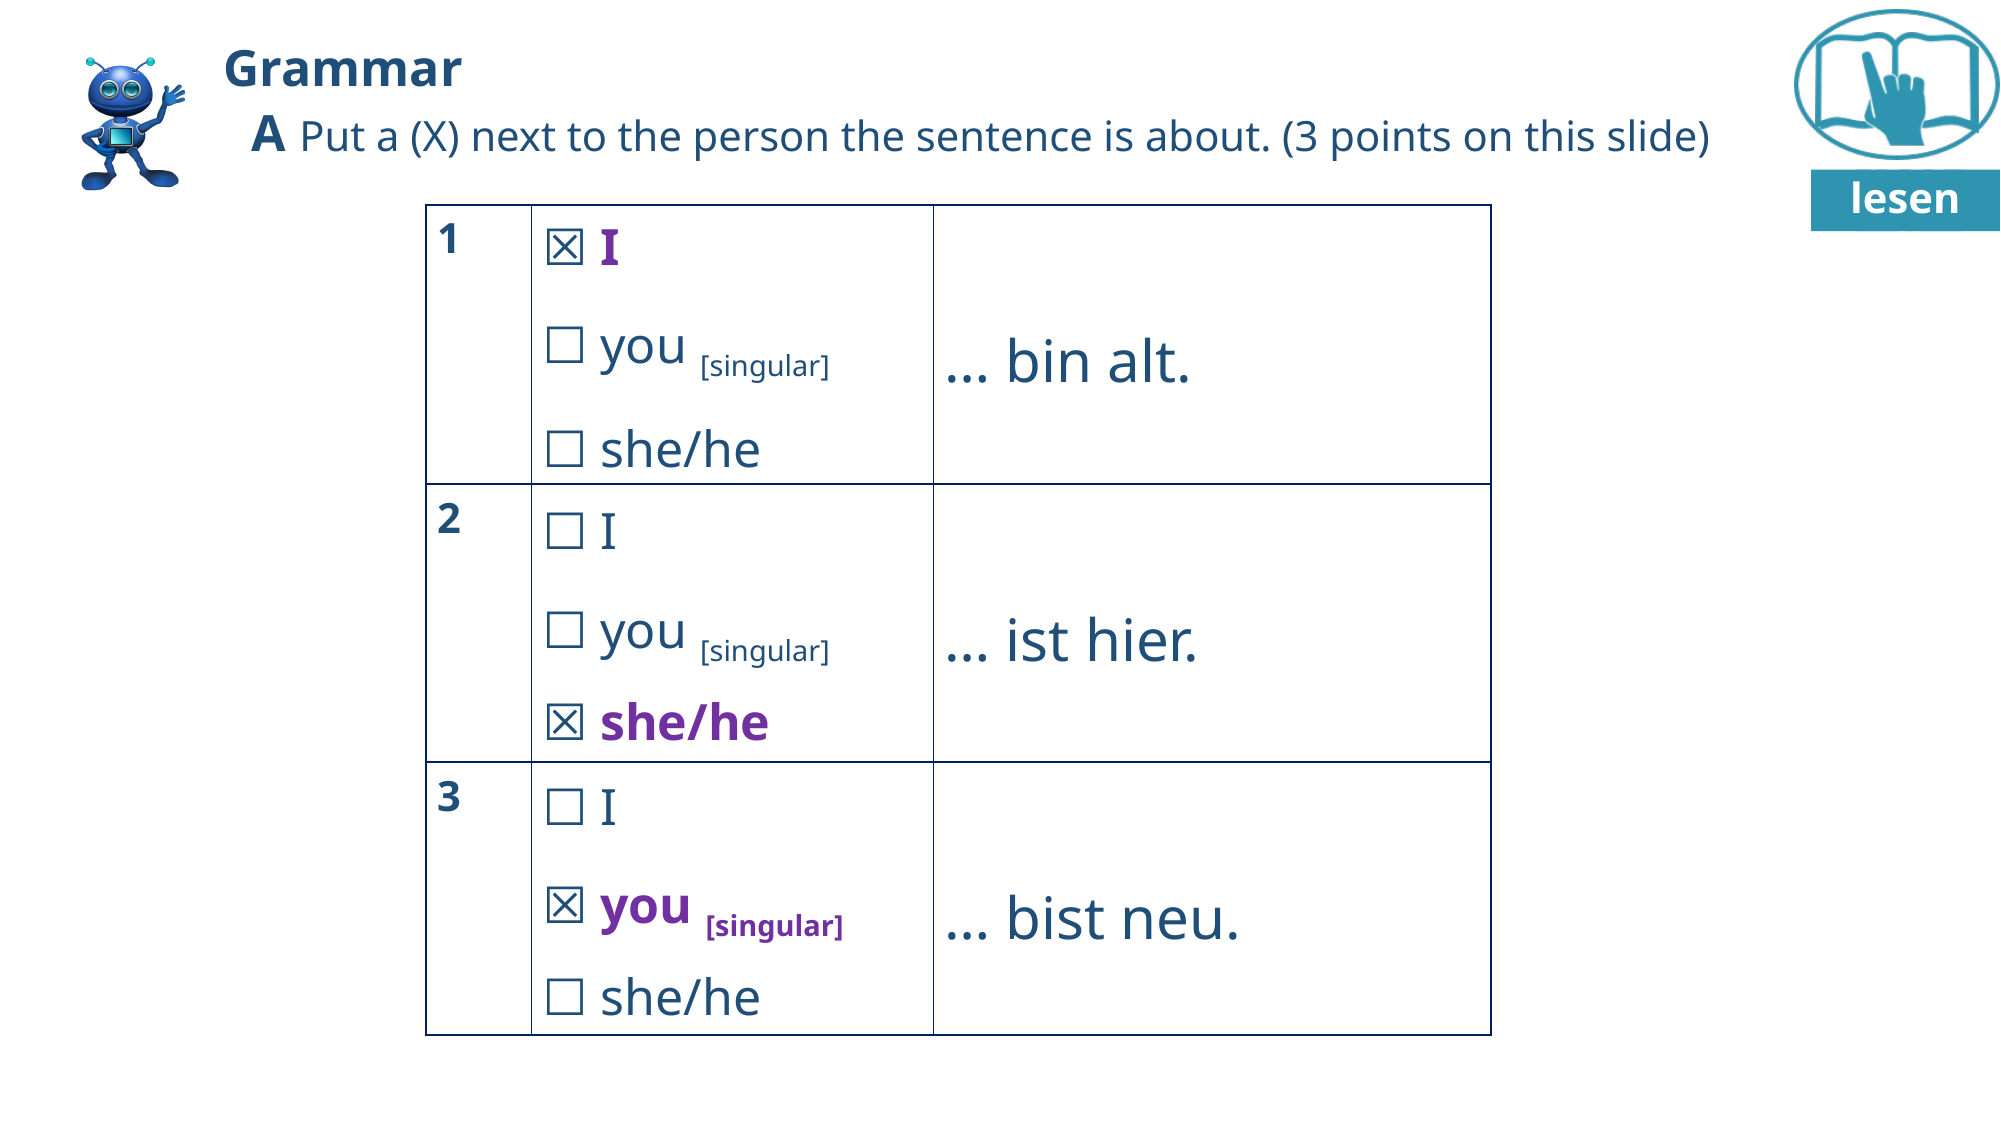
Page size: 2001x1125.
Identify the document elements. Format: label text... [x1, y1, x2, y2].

table_header ☒ I ☐ you [singular] ☐ she/he [532, 206, 933, 483]
table_cell ☐ I ☐ you [singular] ☒ she/he [532, 485, 933, 761]
table_header 1 [427, 206, 531, 483]
table_cell … bist neu. [934, 763, 1490, 1034]
table_cell 3 [427, 763, 531, 1034]
table_cell ☐ I ☒ you [singular] ☐ she/he [532, 763, 933, 1034]
picture [52, 47, 204, 201]
text_box Grammar [209, 25, 1789, 105]
text_box A Put a (X) next to the person the sentence is about. (3 points on this slide) [237, 105, 1726, 170]
table_header … bin alt. [934, 206, 1490, 483]
table_cell 2 [427, 485, 531, 761]
picture [1794, 8, 2000, 160]
text_box lesen [1811, 169, 2000, 232]
table_cell … ist hier. [934, 485, 1490, 761]
